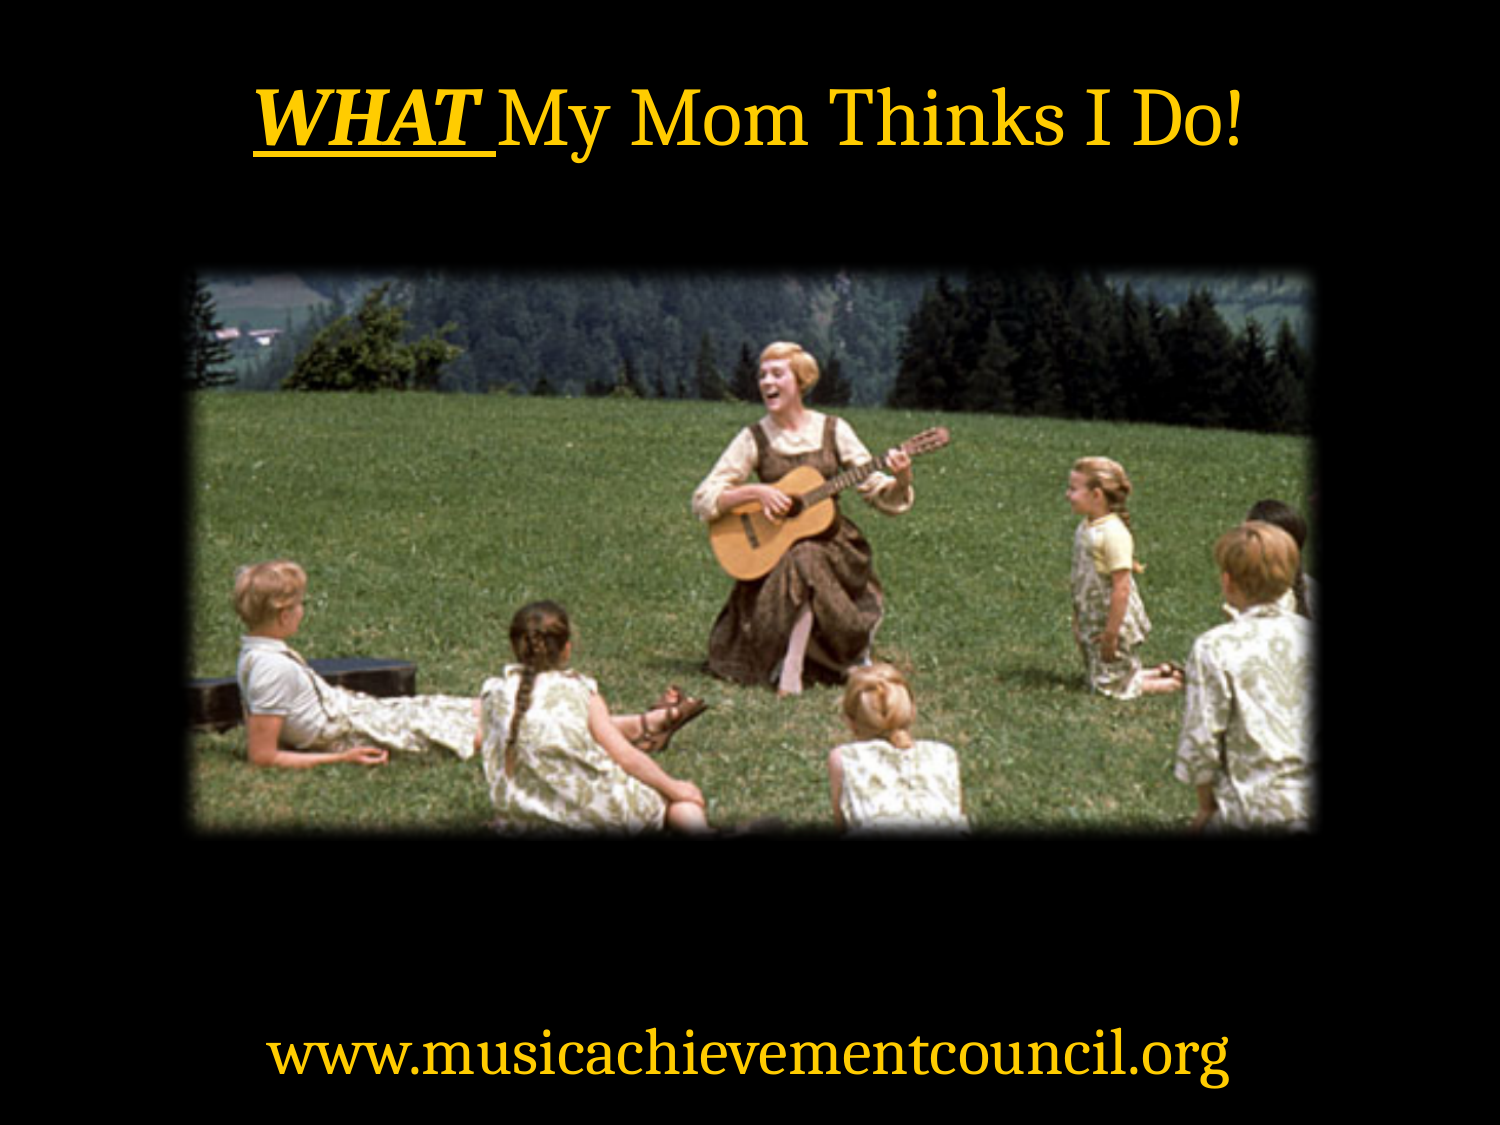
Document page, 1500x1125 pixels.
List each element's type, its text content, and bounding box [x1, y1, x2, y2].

title WHAT My Mom Thinks I Do! [74, 49, 1426, 176]
picture [149, 262, 1351, 841]
footer www.musicachievementcouncil.org [0, 999, 1500, 1079]
